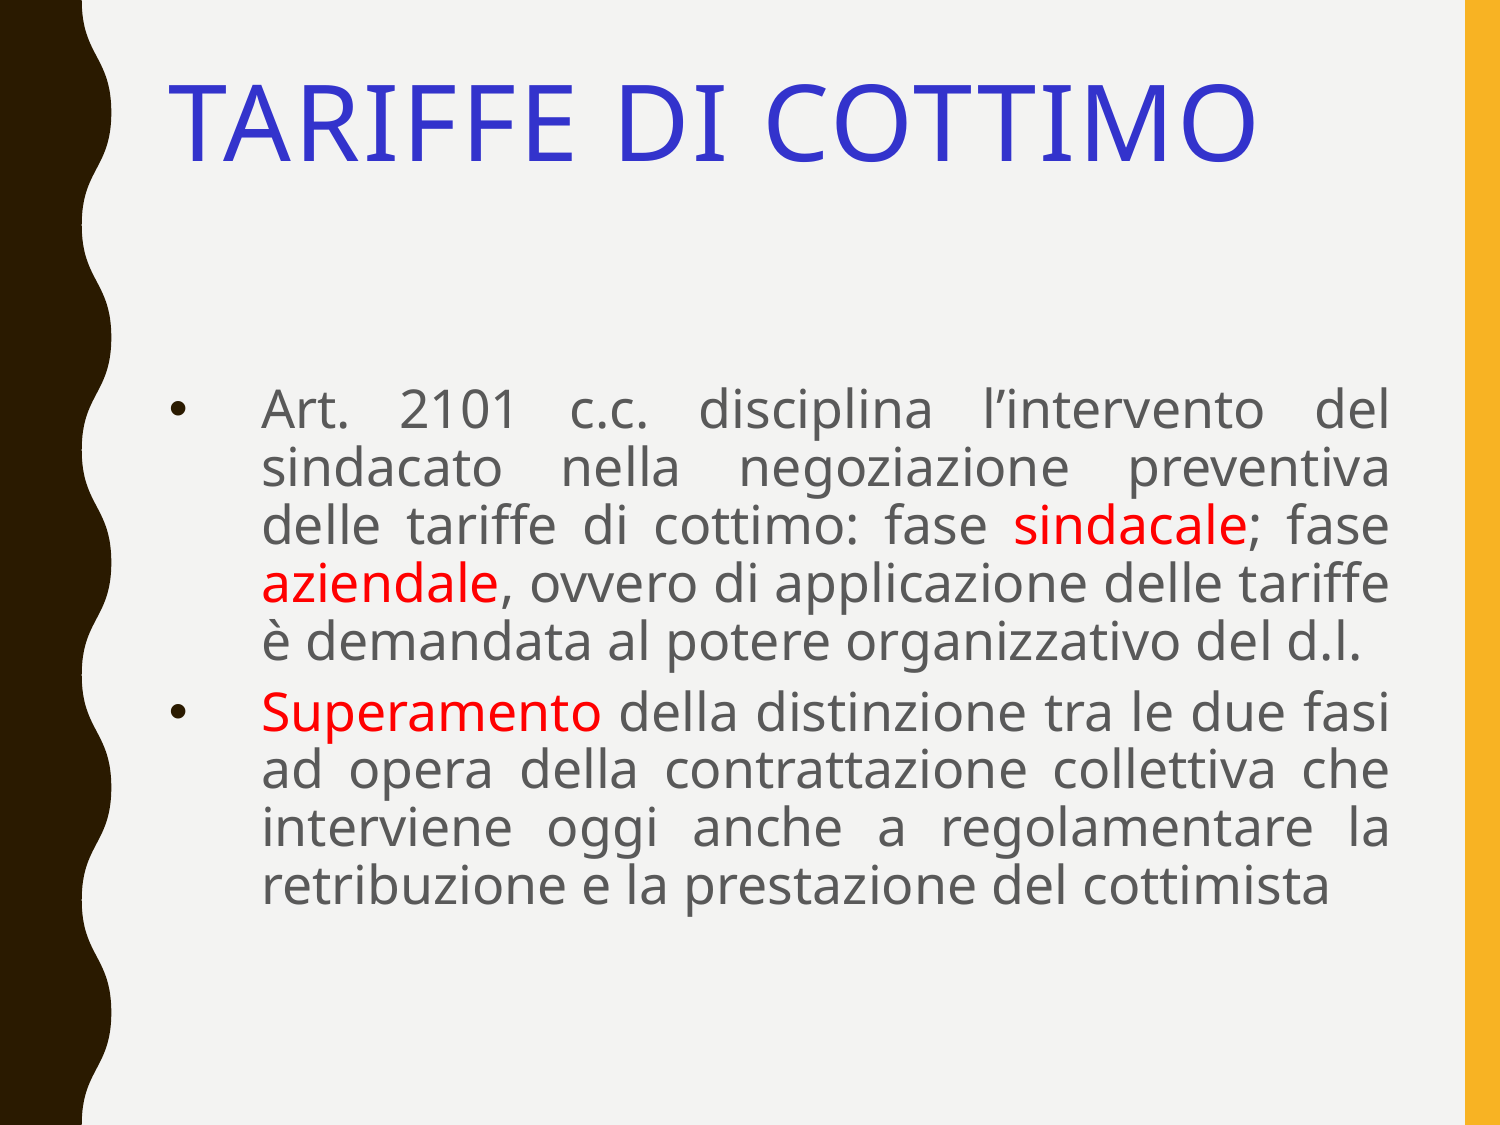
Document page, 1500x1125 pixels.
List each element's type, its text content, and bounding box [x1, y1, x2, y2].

title Tariffe di cottimo [154, 62, 1407, 308]
list Art. 2101 c.c. disciplina l’intervento del sindacato nella negoziazione preventiva delle tariffe di cottimo: fase sindacale; fase aziendale, ovvero di applicazione delle tariffe è demandata al potere organizzativo del d.l. Superamento della distinzione tra le due fasi ad opera della contrattazione collettiva che interviene oggi anche a regolamentare la retribuzione e la prestazione del cottimista [154, 375, 1407, 965]
